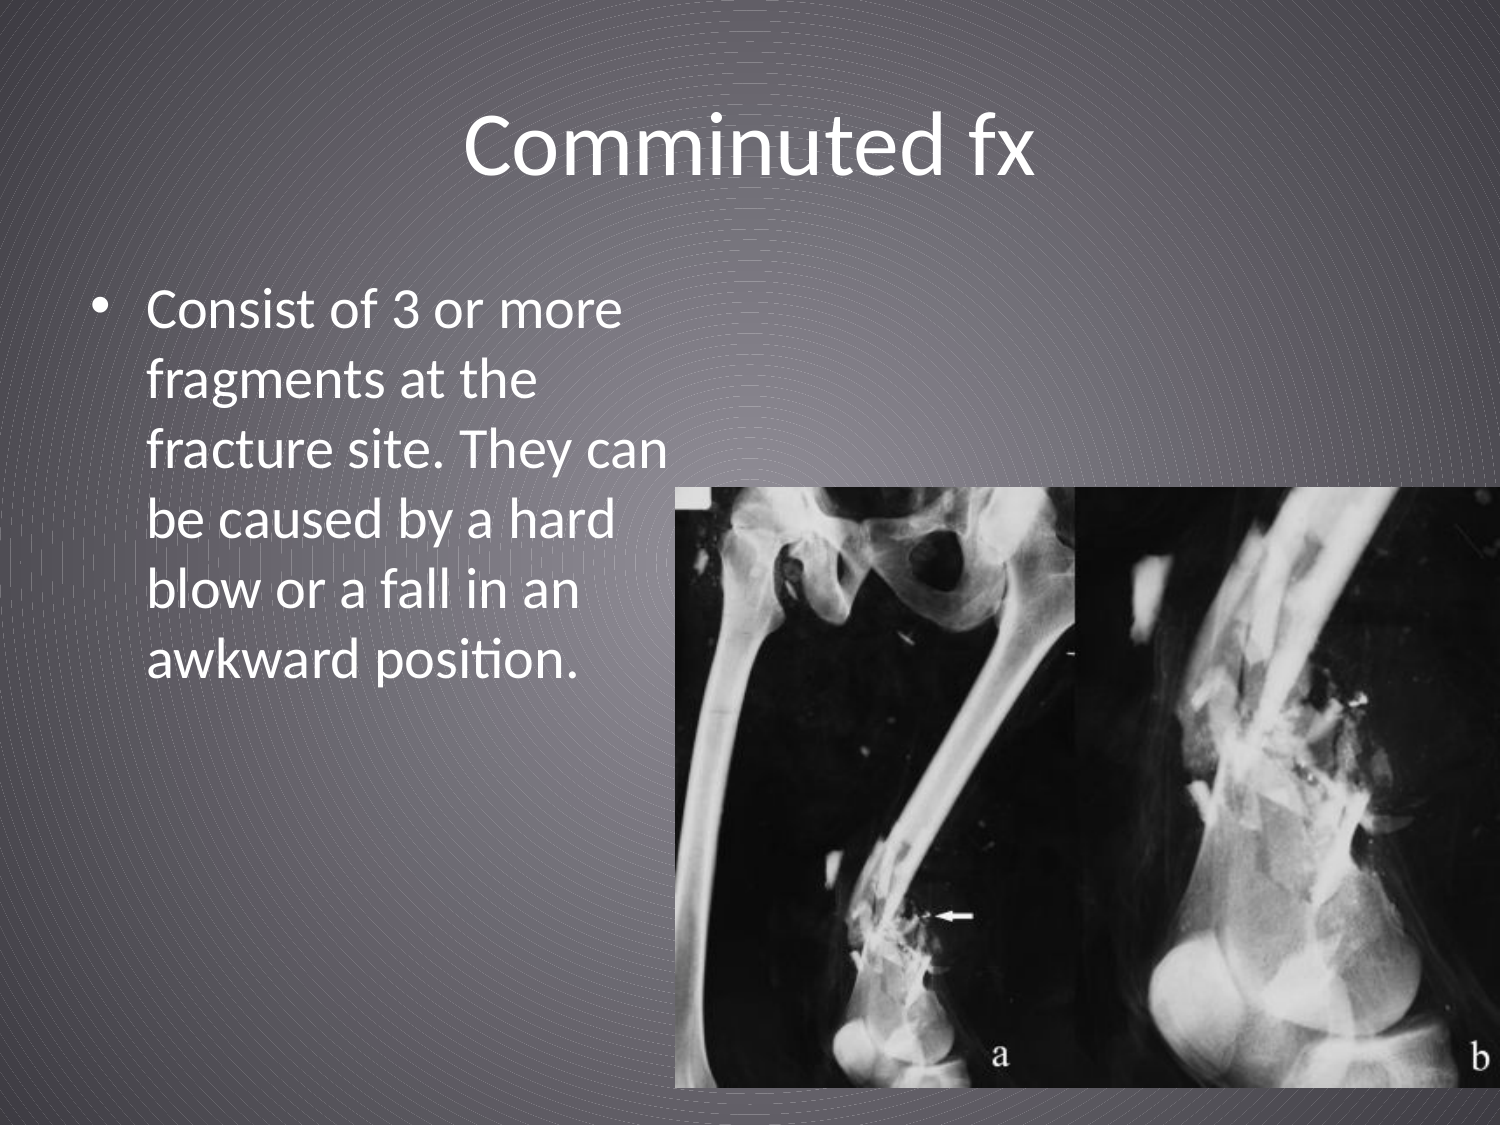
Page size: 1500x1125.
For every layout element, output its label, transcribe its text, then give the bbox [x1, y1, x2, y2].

list Consist of 3 or more fragments at the fracture site. They can be caused by a hard blow or a fall in an awkward position. [75, 262, 738, 1005]
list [674, 487, 1500, 1088]
title Comminuted fx [75, 45, 1425, 233]
